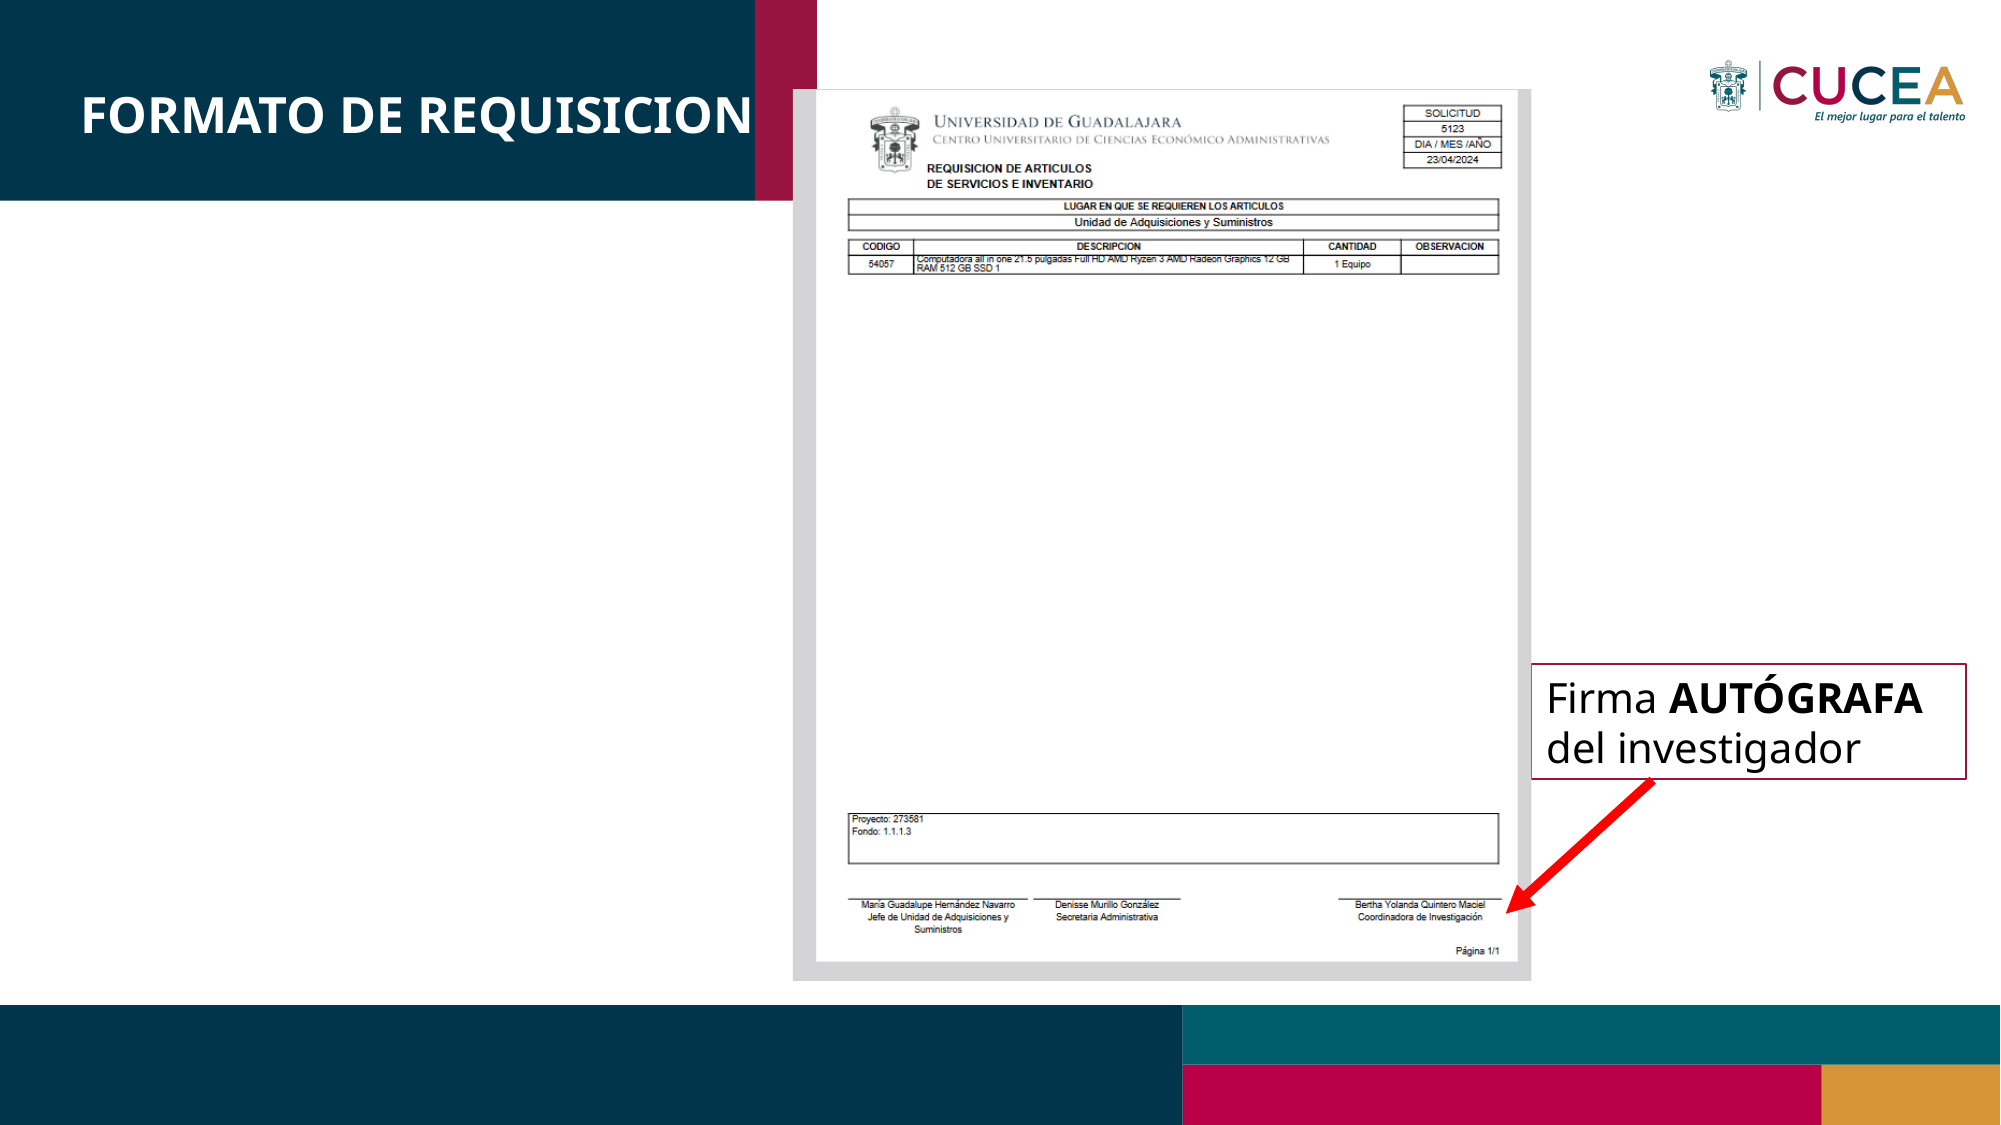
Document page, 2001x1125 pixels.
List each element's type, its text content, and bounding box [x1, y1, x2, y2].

picture [1710, 60, 1965, 123]
text_box Firma AUTÓGRAFA del investigador [1536, 664, 1967, 779]
picture [792, 89, 1532, 981]
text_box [1505, 779, 1653, 914]
title FORMATO DE REQUISICION [0, 9, 937, 227]
